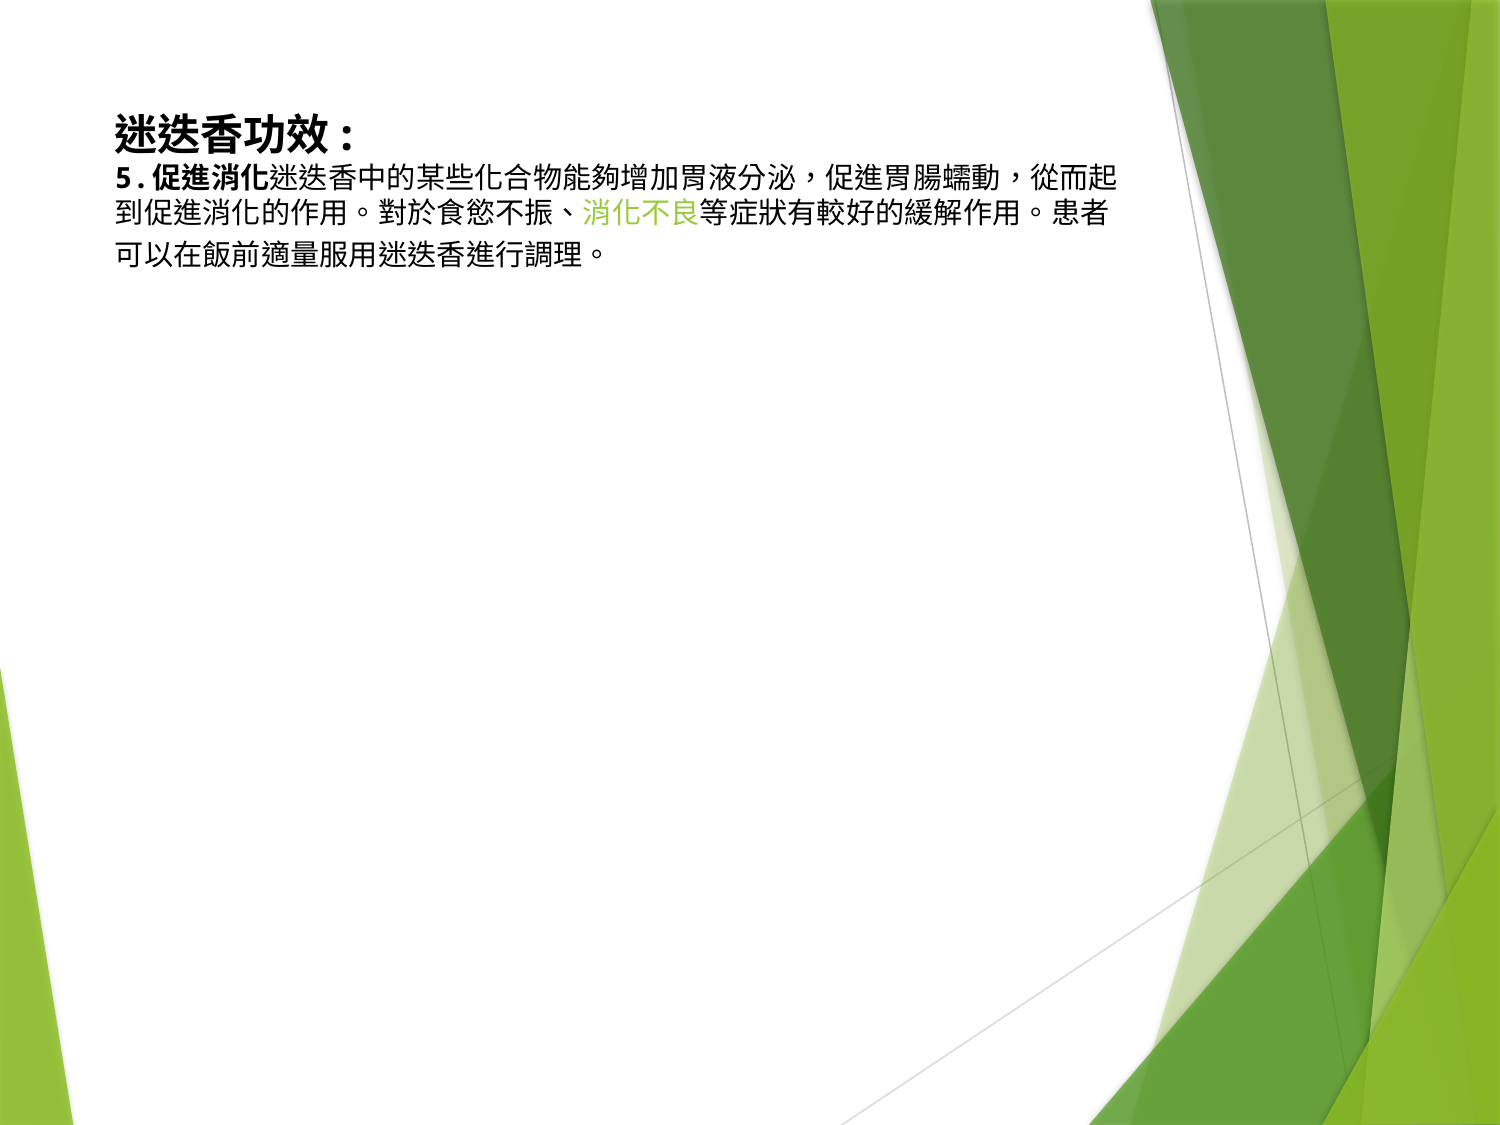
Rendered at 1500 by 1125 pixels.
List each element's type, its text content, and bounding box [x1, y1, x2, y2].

title 迷迭香功效: 5.促進消化迷迭香中的某些化合物能夠增加胃液分泌，促進胃腸蠕動，從而起到促進消化的作用。對於食慾不振、消化不良等症狀有較好的緩解作用。患者可以在飯前適量服用迷迭香進行調理。 [99, 99, 1142, 317]
